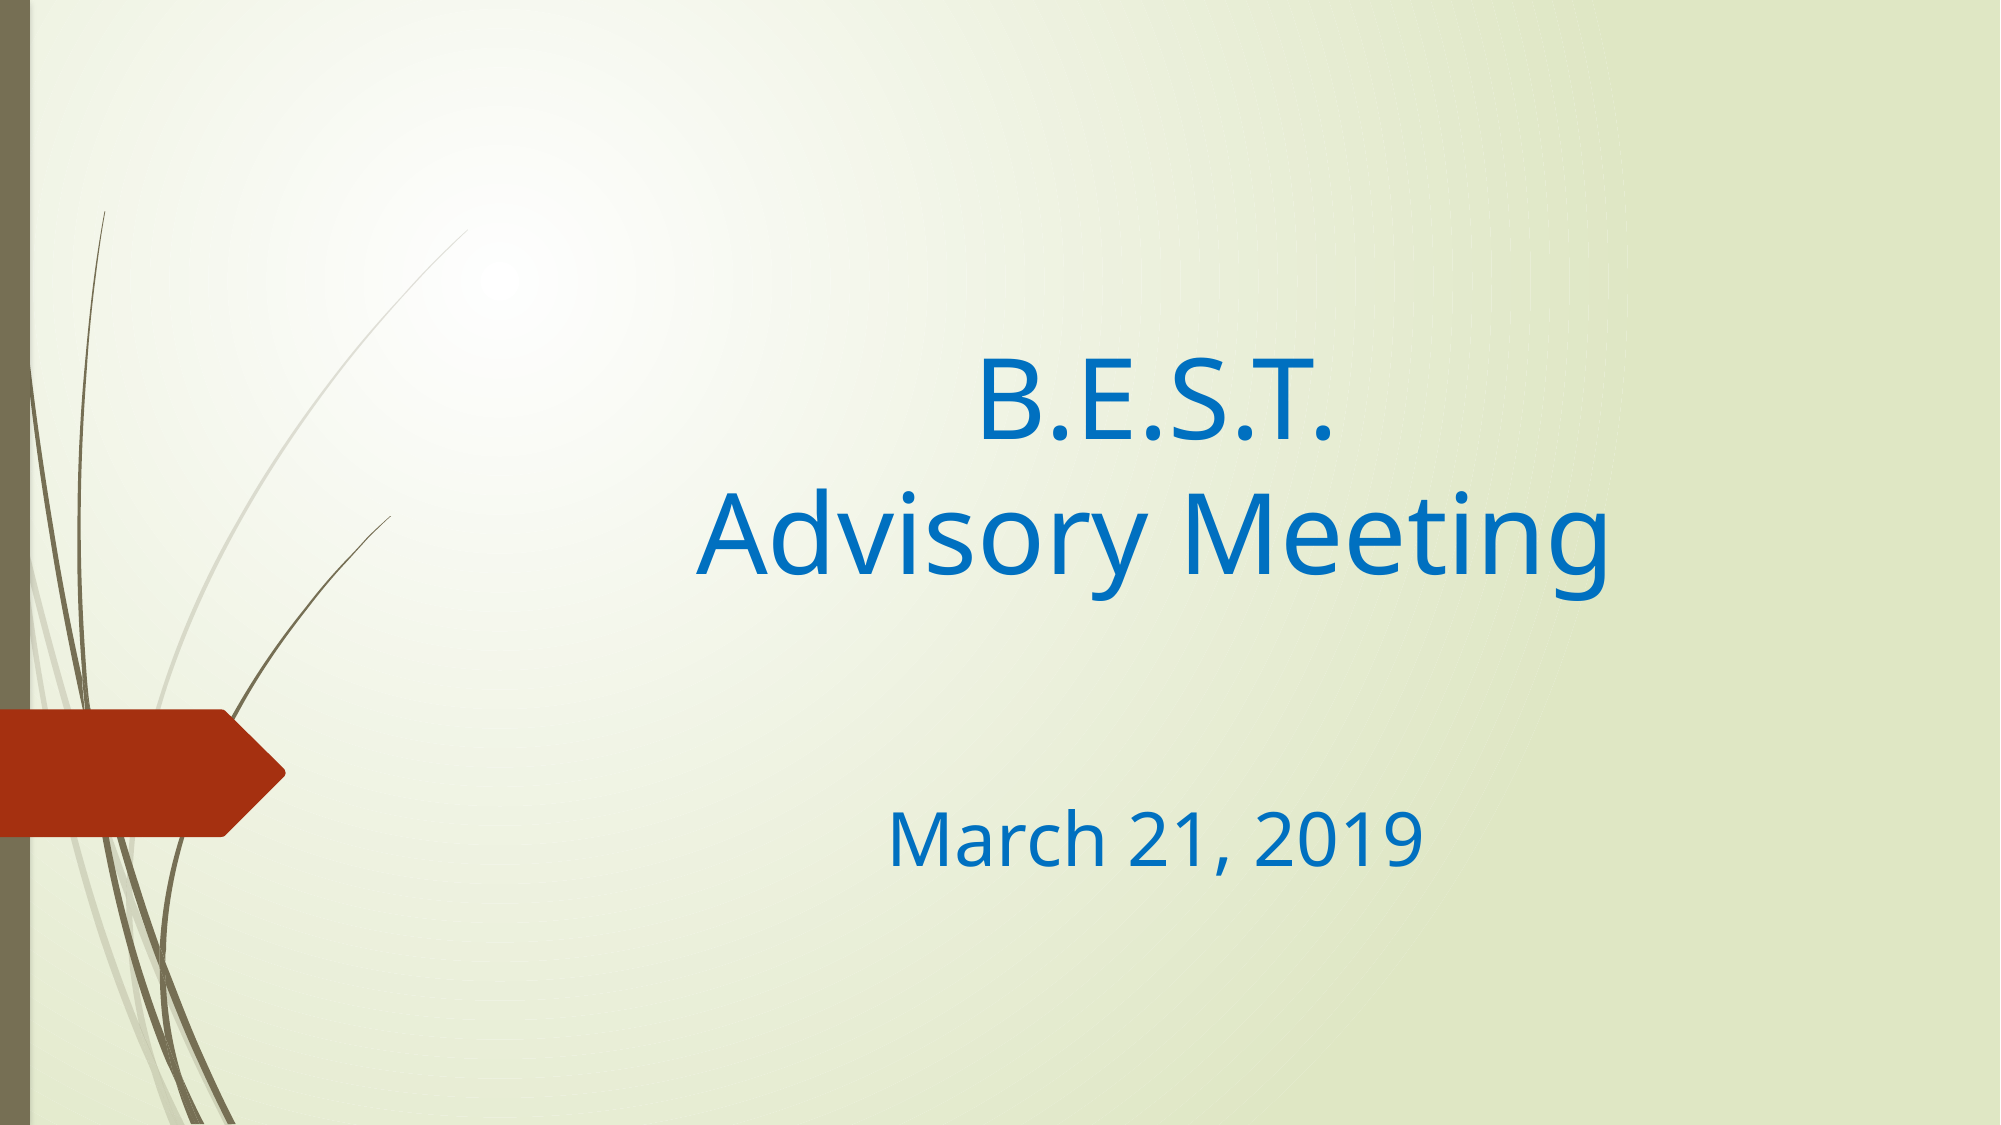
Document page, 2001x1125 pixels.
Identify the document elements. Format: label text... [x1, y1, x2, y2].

title B.E.S.T. Advisory Meeting [424, 233, 1888, 605]
subtitle March 21, 2019 [424, 783, 1888, 969]
